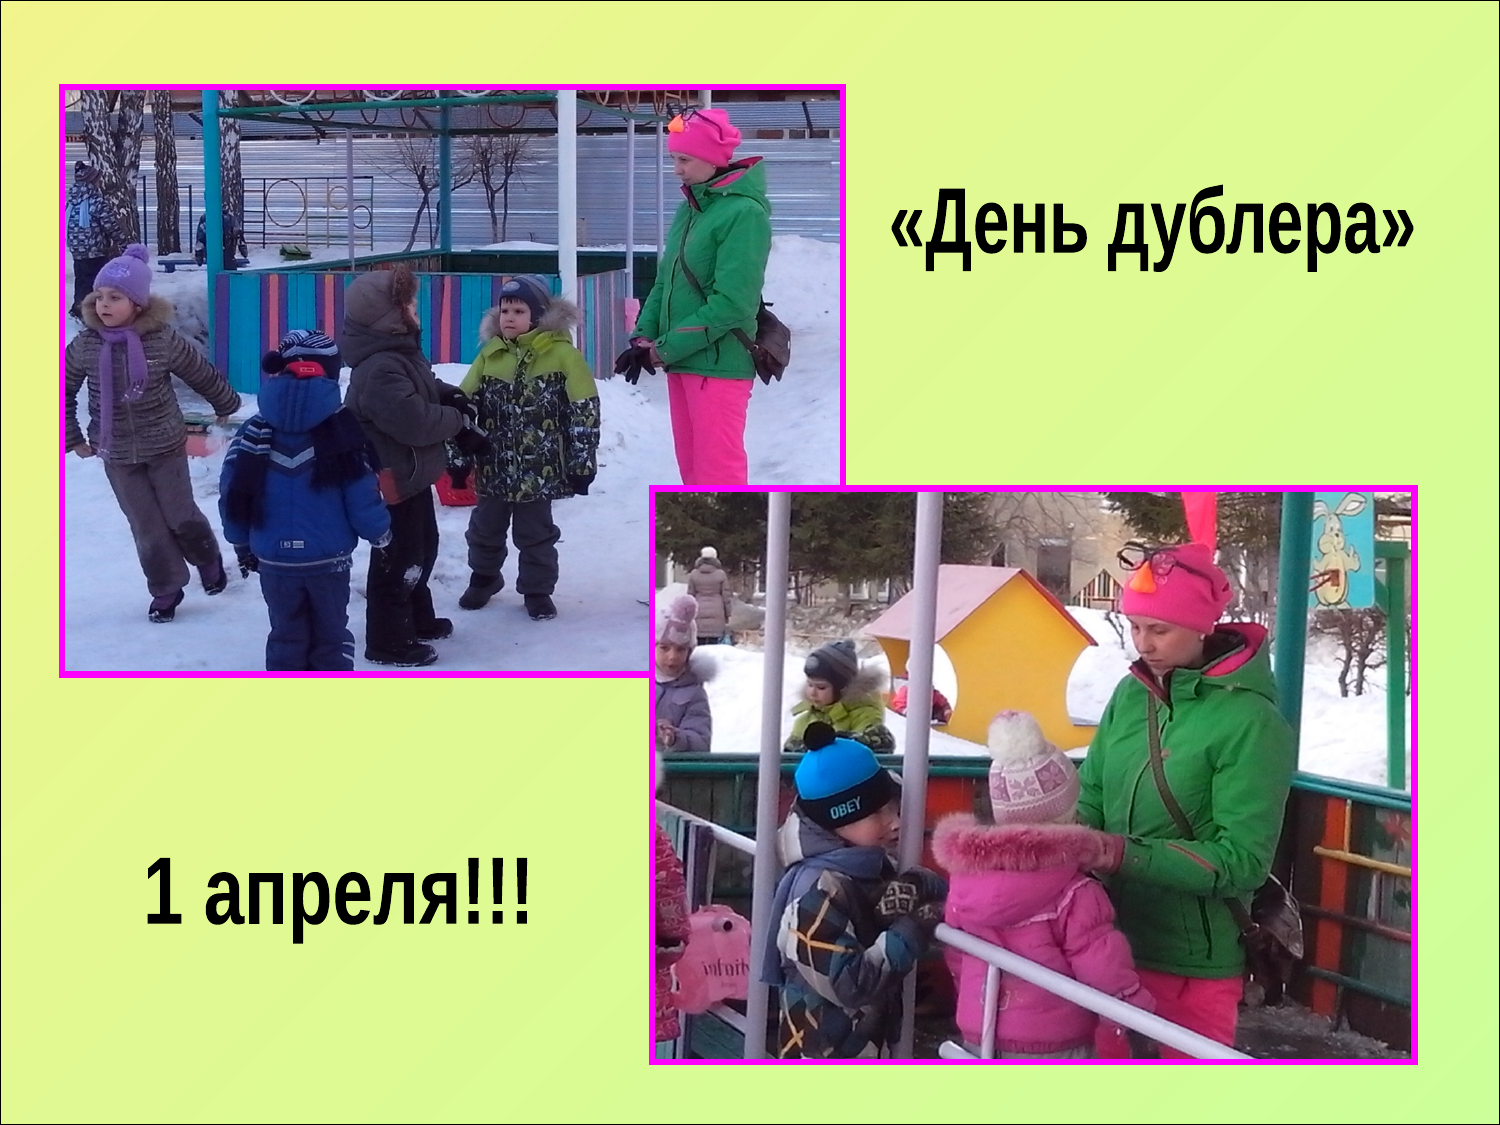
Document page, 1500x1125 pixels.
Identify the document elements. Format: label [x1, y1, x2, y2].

text_box [0, 0, 1500, 1125]
picture [64, 89, 1412, 1060]
